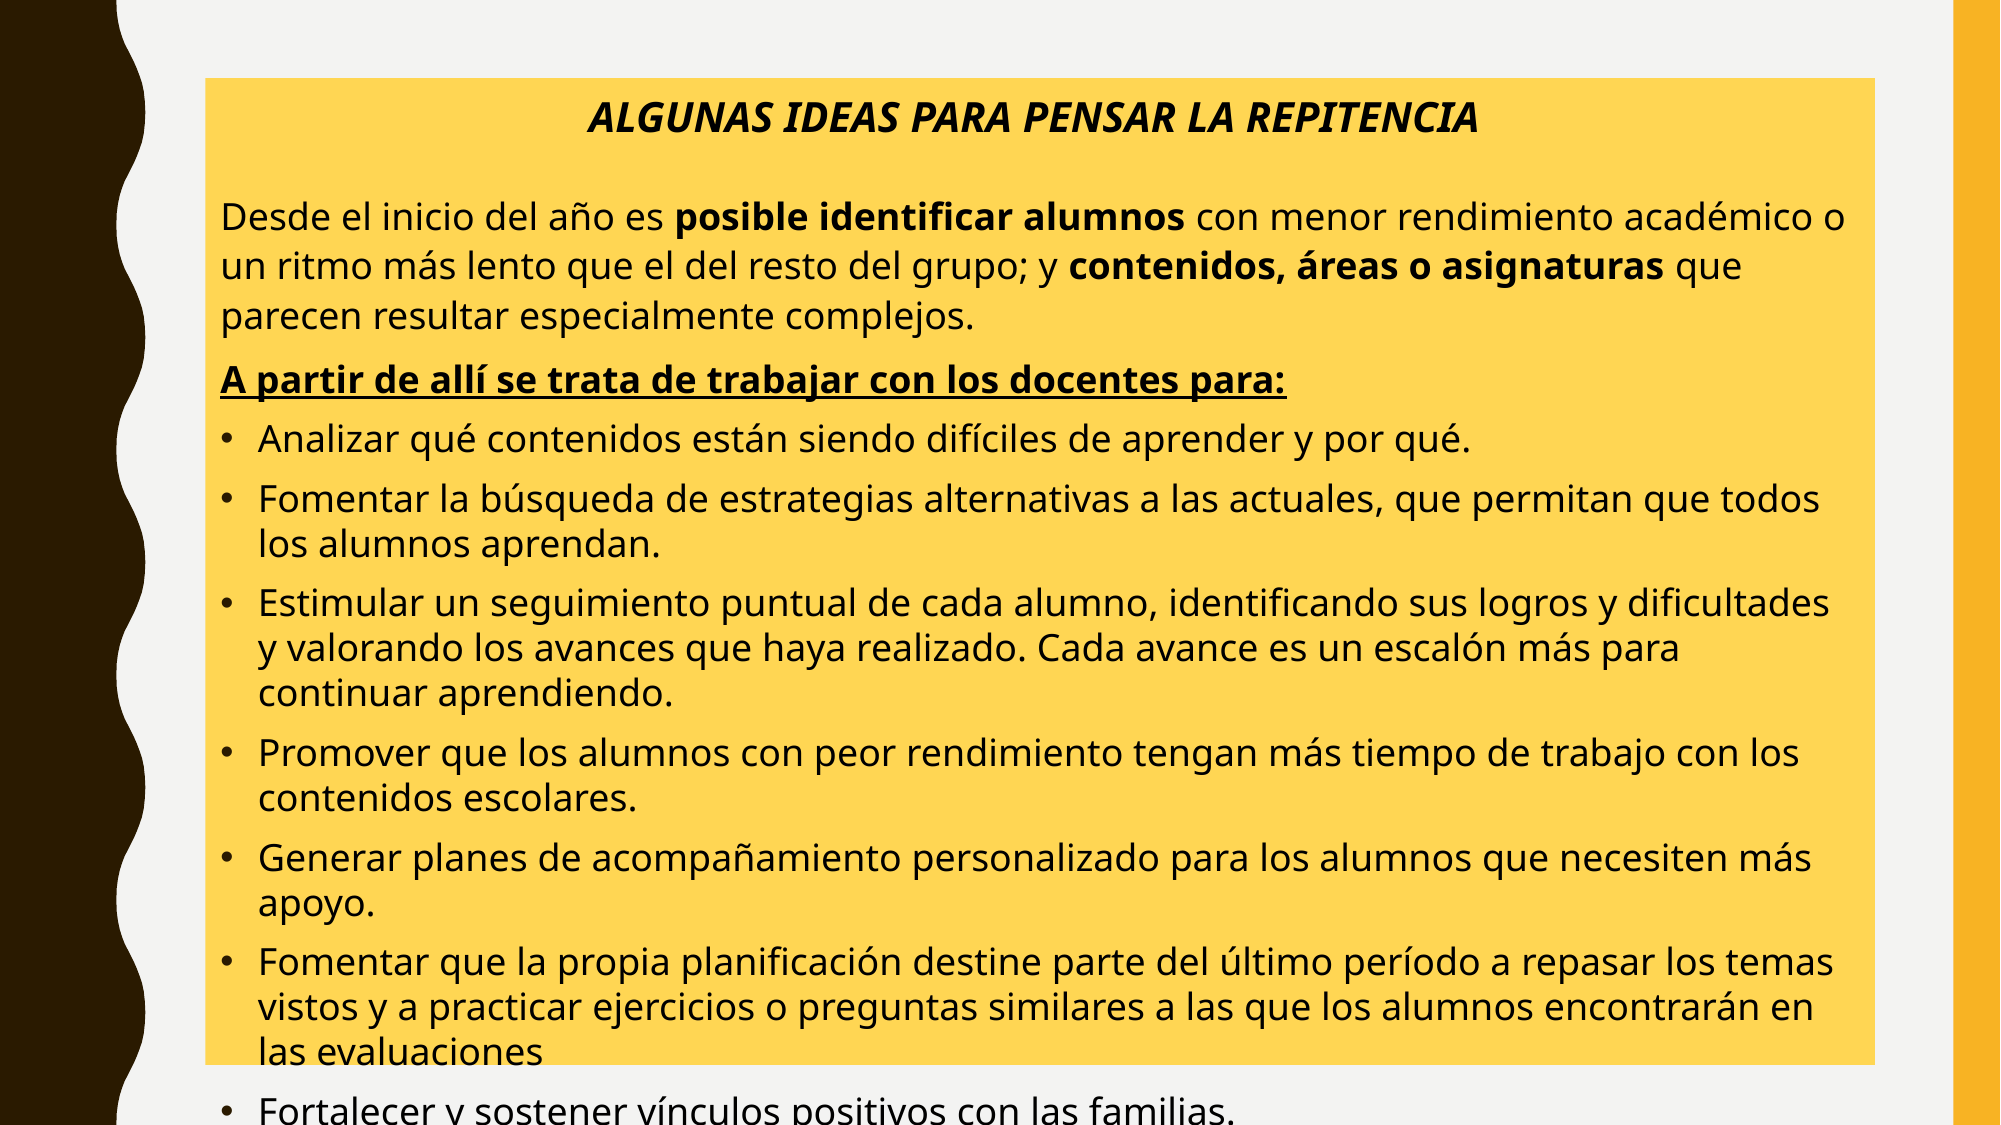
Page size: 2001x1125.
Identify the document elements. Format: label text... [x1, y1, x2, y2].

list ALGUNAS IDEAS PARA PENSAR LA REPITENCIA Desde el inicio del año es posible identificar alumnos con menor rendimiento académico o un ritmo más lento que el del resto del grupo; y contenidos, áreas o asignaturas que parecen resultar especialmente complejos. A partir de allí se trata de trabajar con los docentes para: Analizar qué contenidos están siendo difíciles de aprender y por qué. Fomentar la búsqueda de estrategias alternativas a las actuales, que permitan que todos los alumnos aprendan. Estimular un seguimiento puntual de cada alumno, identificando sus logros y dificultades y valorando los avances que haya realizado. Cada avance es un escalón más para continuar aprendiendo. Promover que los alumnos con peor rendimiento tengan más tiempo de trabajo con los contenidos escolares. Generar planes de acompañamiento personalizado para los alumnos que necesiten más apoyo. Fomentar que la propia planificación destine parte del último período a repasar los temas vistos y a practicar ejercicios o preguntas similares a las que los alumnos encontrarán en las evaluaciones Fortalecer y sostener vínculos positivos con las familias. Organizar los períodos de compensación [205, 78, 1875, 1065]
